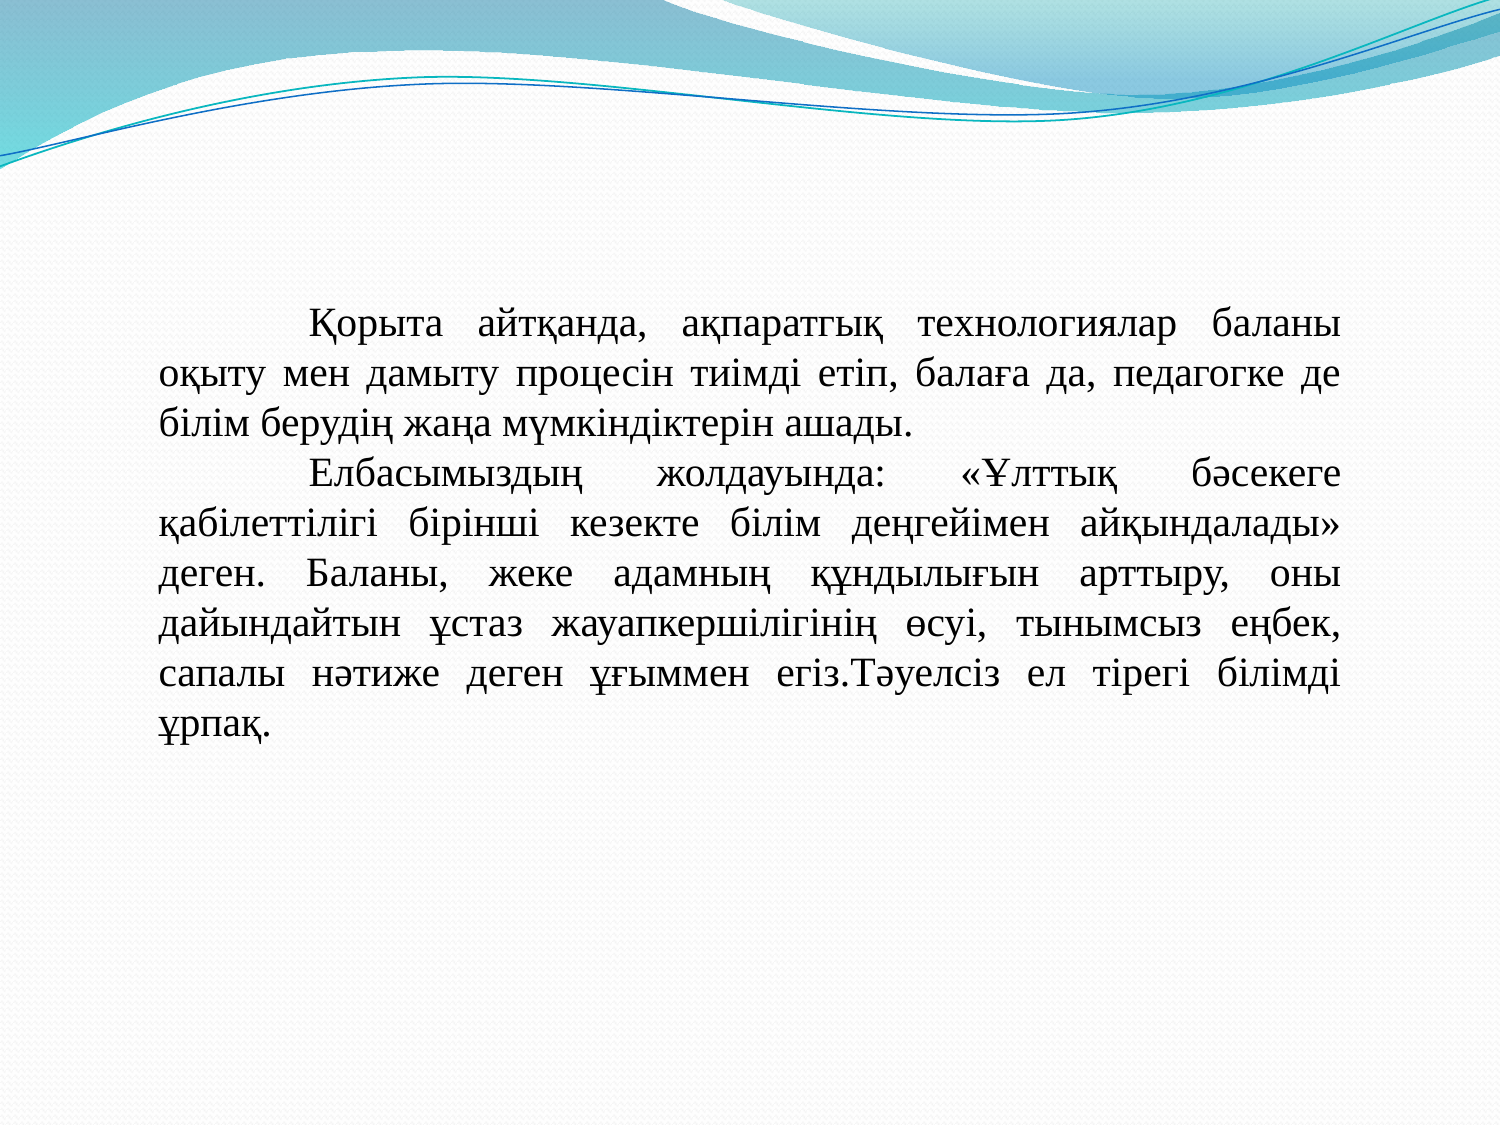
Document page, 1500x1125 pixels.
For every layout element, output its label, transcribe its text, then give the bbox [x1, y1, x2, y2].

text_box Қорыта айтқанда, ақпаратгық технологиялар баланы оқыту мен дамыту процесін тиімді етіп, балаға да, педагогке де білім берудің жаңа мүмкіндіктерін ашады. Елбасымыздың жолдауында: «Ұлттық бәсекеге қабілеттілігі бірінші кезекте білім деңгейімен айқындалады» деген. Баланы, жеке адамның құндылығын арттыру, оны дайындайтын ұстаз жауапкершілігінің өсуі, тынымсыз еңбек, сапалы нәтиже деген ұғыммен егіз.Тәуелсіз ел тірегі білімді ұрпақ. [143, 287, 1357, 753]
